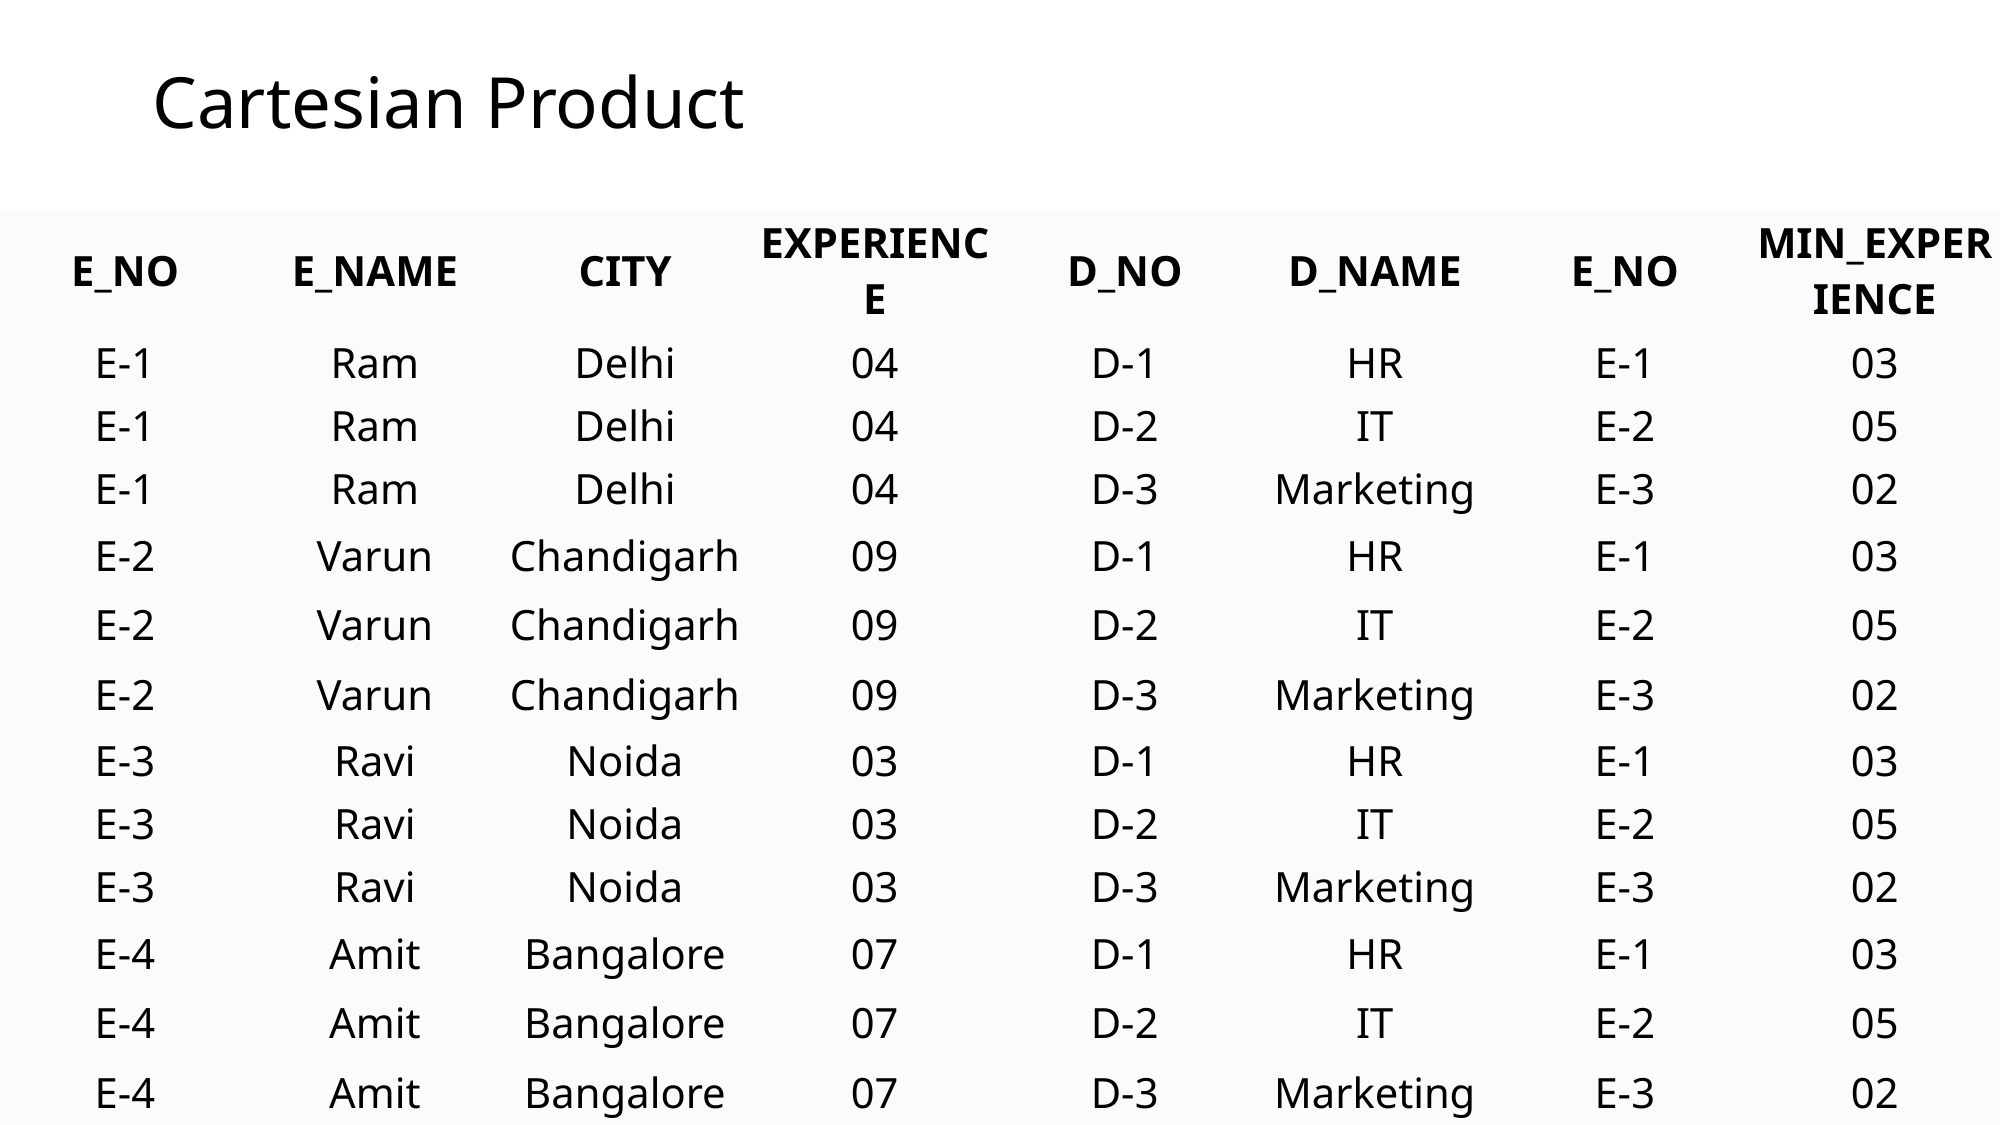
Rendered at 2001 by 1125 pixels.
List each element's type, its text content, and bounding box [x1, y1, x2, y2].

table_cell Marketing [1250, 457, 1500, 520]
table_cell IT [1250, 988, 1500, 1057]
table_cell 04 [750, 394, 1000, 457]
table_cell 02 [1750, 659, 2000, 729]
table_cell E-1 [1500, 520, 1750, 589]
table_cell 04 [750, 457, 1000, 520]
table_cell E-3 [0, 792, 250, 855]
table_cell 03 [1750, 330, 2000, 394]
table_cell E-3 [1500, 1057, 1750, 1125]
table_cell IT [1250, 589, 1500, 659]
table_cell E-2 [0, 659, 250, 729]
table_cell D-1 [1000, 520, 1250, 589]
table_cell Bangalore [500, 1057, 750, 1125]
table_cell 05 [1750, 988, 2000, 1057]
table_cell Bangalore [500, 918, 750, 988]
table_cell Ram [250, 394, 500, 457]
table_cell 07 [750, 918, 1000, 988]
table_header EXPERIENCE [750, 210, 1000, 330]
table_header D_NAME [1250, 210, 1500, 330]
table_cell D-2 [1000, 394, 1250, 457]
table_cell E-4 [0, 1057, 250, 1125]
table_cell Chandigarh [500, 520, 750, 589]
table_cell 05 [1750, 589, 2000, 659]
table_cell D-2 [1000, 792, 1250, 855]
table_header MIN_EXPERIENCE [1750, 210, 2000, 330]
table_cell HR [1250, 918, 1500, 988]
table_cell Noida [500, 855, 750, 918]
table_cell D-2 [1000, 589, 1250, 659]
table_cell D-3 [1000, 659, 1250, 729]
table_cell 09 [750, 589, 1000, 659]
table_cell 02 [1750, 1057, 2000, 1125]
table_cell Marketing [1250, 1057, 1500, 1125]
table_cell 02 [1750, 855, 2000, 918]
title Cartesian Product [137, 59, 1863, 152]
table_cell 09 [750, 520, 1000, 589]
table_cell Marketing [1250, 659, 1500, 729]
table_cell E-1 [0, 394, 250, 457]
table_cell D-3 [1000, 855, 1250, 918]
table_cell E-2 [1500, 792, 1750, 855]
table_cell E-4 [0, 988, 250, 1057]
table_cell Varun [250, 659, 500, 729]
table_cell 03 [1750, 729, 2000, 792]
table_cell E-4 [0, 918, 250, 988]
table_cell E-1 [1500, 918, 1750, 988]
table_cell Bangalore [500, 988, 750, 1057]
table_cell E-3 [1500, 659, 1750, 729]
table_cell D-3 [1000, 1057, 1250, 1125]
table_cell Delhi [500, 394, 750, 457]
table_cell Ram [250, 330, 500, 394]
table_cell E-3 [0, 729, 250, 792]
table_cell E-1 [1500, 729, 1750, 792]
table_cell E-2 [0, 589, 250, 659]
table_cell 03 [1750, 520, 2000, 589]
table_cell 04 [750, 330, 1000, 394]
table_cell E-1 [0, 457, 250, 520]
table_cell HR [1250, 520, 1500, 589]
table_cell E-2 [1500, 988, 1750, 1057]
table_cell 03 [750, 729, 1000, 792]
table_cell Chandigarh [500, 659, 750, 729]
table_cell Varun [250, 589, 500, 659]
table_cell 03 [750, 792, 1000, 855]
table_cell 09 [750, 659, 1000, 729]
table_cell E-3 [0, 855, 250, 918]
table_cell D-1 [1000, 918, 1250, 988]
table_header D_NO [1000, 210, 1250, 330]
table_cell D-2 [1000, 988, 1250, 1057]
table_cell Ravi [250, 792, 500, 855]
table_cell Amit [250, 988, 500, 1057]
table_cell E-2 [1500, 589, 1750, 659]
table_cell Chandigarh [500, 589, 750, 659]
table_cell E-1 [1500, 330, 1750, 394]
table_cell 02 [1750, 457, 2000, 520]
table_cell Ram [250, 457, 500, 520]
table_cell IT [1250, 792, 1500, 855]
table_cell Delhi [500, 330, 750, 394]
table_cell IT [1250, 394, 1500, 457]
table_cell Delhi [500, 457, 750, 520]
table_cell Marketing [1250, 855, 1500, 918]
table_cell E-2 [0, 520, 250, 589]
table_cell 03 [1750, 918, 2000, 988]
table_cell D-1 [1000, 729, 1250, 792]
table_header CITY [500, 210, 750, 330]
table_cell Amit [250, 1057, 500, 1125]
table_cell E-3 [1500, 855, 1750, 918]
table_cell E-3 [1500, 457, 1750, 520]
table_cell D-3 [1000, 457, 1250, 520]
table_cell Ravi [250, 855, 500, 918]
table_cell Noida [500, 729, 750, 792]
table_cell 07 [750, 1057, 1000, 1125]
table_header E_NO [0, 210, 250, 330]
table_cell 05 [1750, 792, 2000, 855]
table_cell HR [1250, 330, 1500, 394]
table_cell D-1 [1000, 330, 1250, 394]
table_header E_NO [1500, 210, 1750, 330]
table_cell Noida [500, 792, 750, 855]
table_cell 03 [750, 855, 1000, 918]
table_cell 05 [1750, 394, 2000, 457]
table_cell HR [1250, 729, 1500, 792]
table_cell 07 [750, 988, 1000, 1057]
table_cell E-2 [1500, 394, 1750, 457]
table_cell Amit [250, 918, 500, 988]
table_cell Ravi [250, 729, 500, 792]
table_header E_NAME [250, 210, 500, 330]
table_cell Varun [250, 520, 500, 589]
table_cell E-1 [0, 330, 250, 394]
